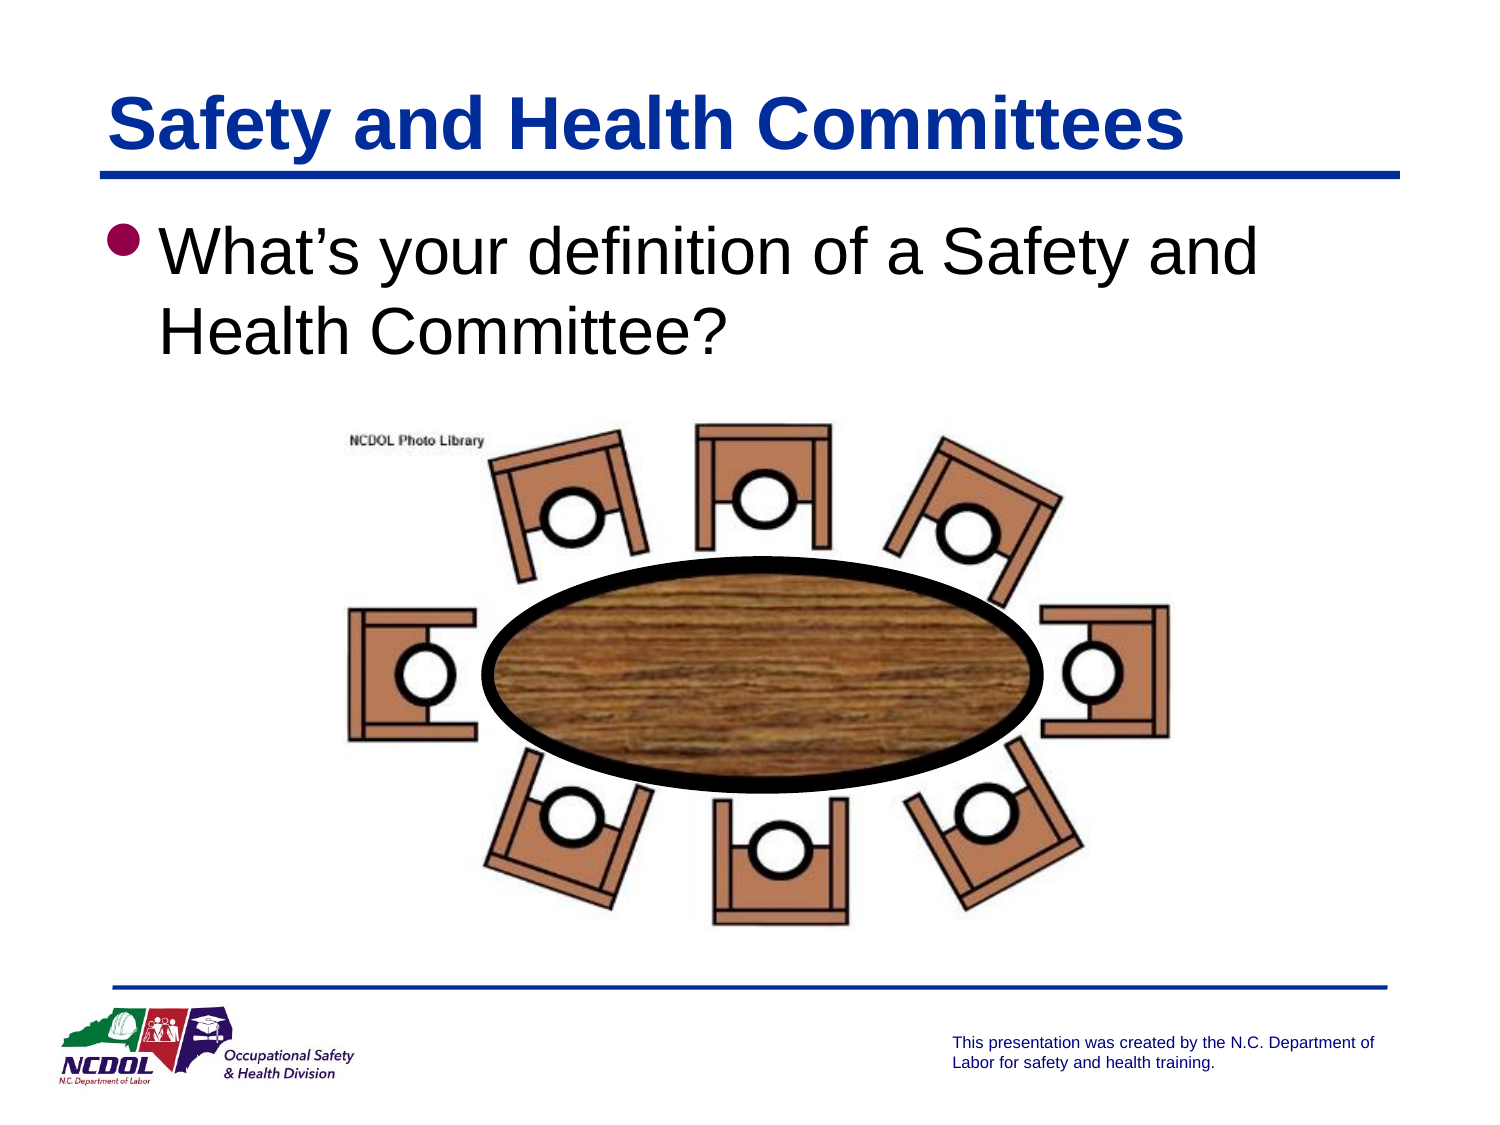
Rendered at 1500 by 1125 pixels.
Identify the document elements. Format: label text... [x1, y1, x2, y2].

picture [50, 997, 363, 1095]
title Safety and Health Committees [99, 75, 1400, 166]
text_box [343, 419, 1176, 931]
list What’s your definition of a Safety and Health Committee? [87, 200, 1400, 943]
